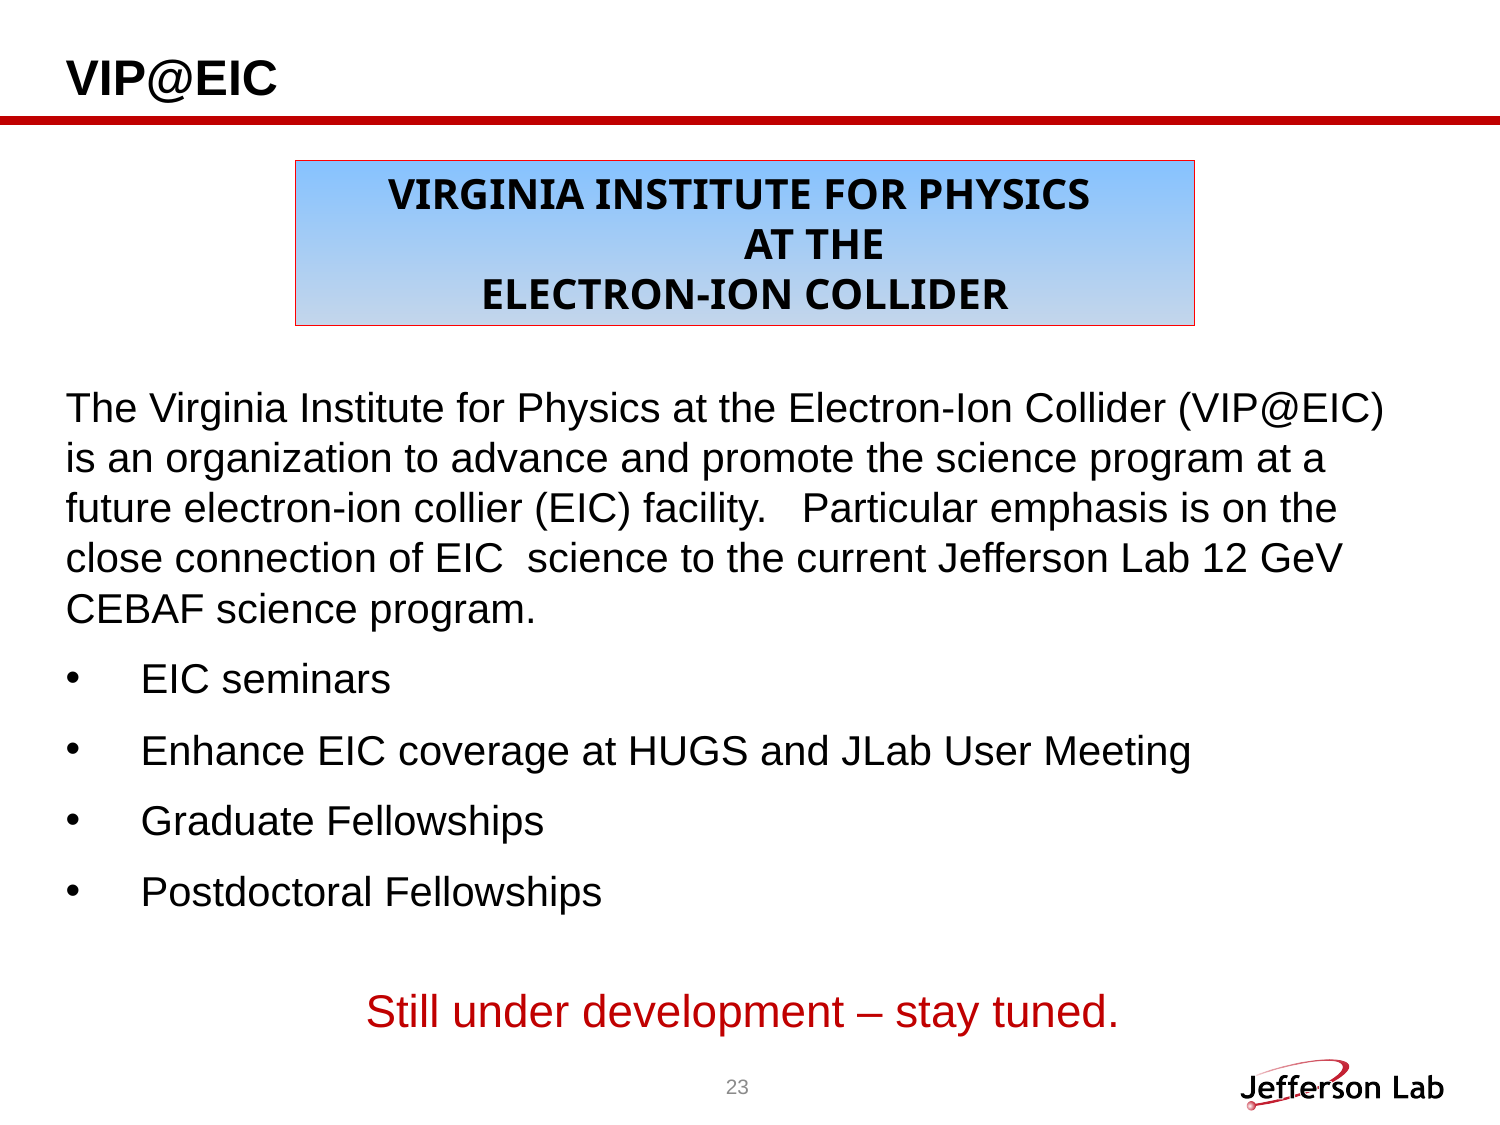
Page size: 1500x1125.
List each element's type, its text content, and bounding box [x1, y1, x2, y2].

slide_number 23 [693, 1060, 782, 1111]
list The Virginia Institute for Physics at the Electron-Ion Collider (VIP@EIC) is an organization to advance and promote the science program at a future electron-ion collier (EIC) facility. Particular emphasis is on the close connection of EIC science to the current Jefferson Lab 12 GeV CEBAF science program. EIC seminars Enhance EIC coverage at HUGS and JLab User Meeting Graduate Fellowships Postdoctoral Fellowships Still under development – stay tuned. [50, 373, 1440, 1108]
text_box VIRGINIA INSTITUTE FOR PHYSICS AT THE ELECTRON-ION COLLIDER [295, 160, 1195, 326]
picture [1238, 1051, 1457, 1122]
title VIP@EIC [50, 39, 1440, 120]
